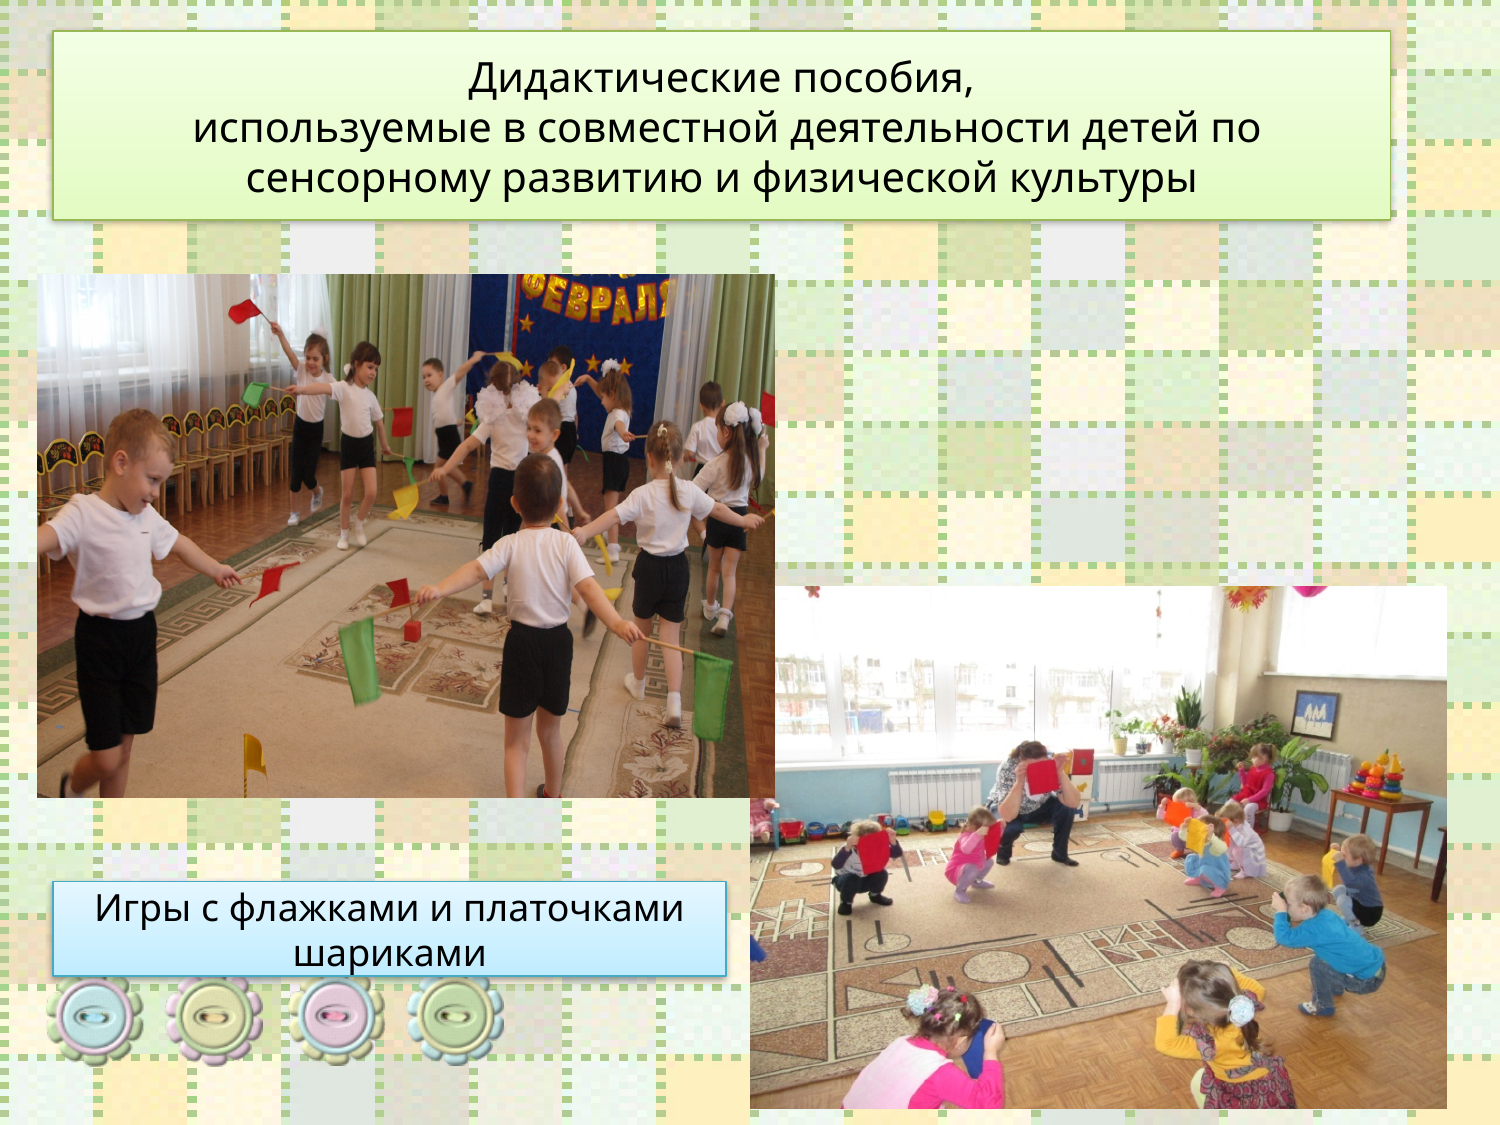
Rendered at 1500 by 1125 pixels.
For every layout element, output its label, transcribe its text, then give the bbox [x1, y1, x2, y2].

text_box Игры с флажками и платочками шариками [52, 881, 727, 977]
text_box Дидактические пособия, используемые в совместной деятельности детей по сенсорному развитию и физической культуры [52, 30, 1391, 221]
picture [0, 0, 1500, 1125]
